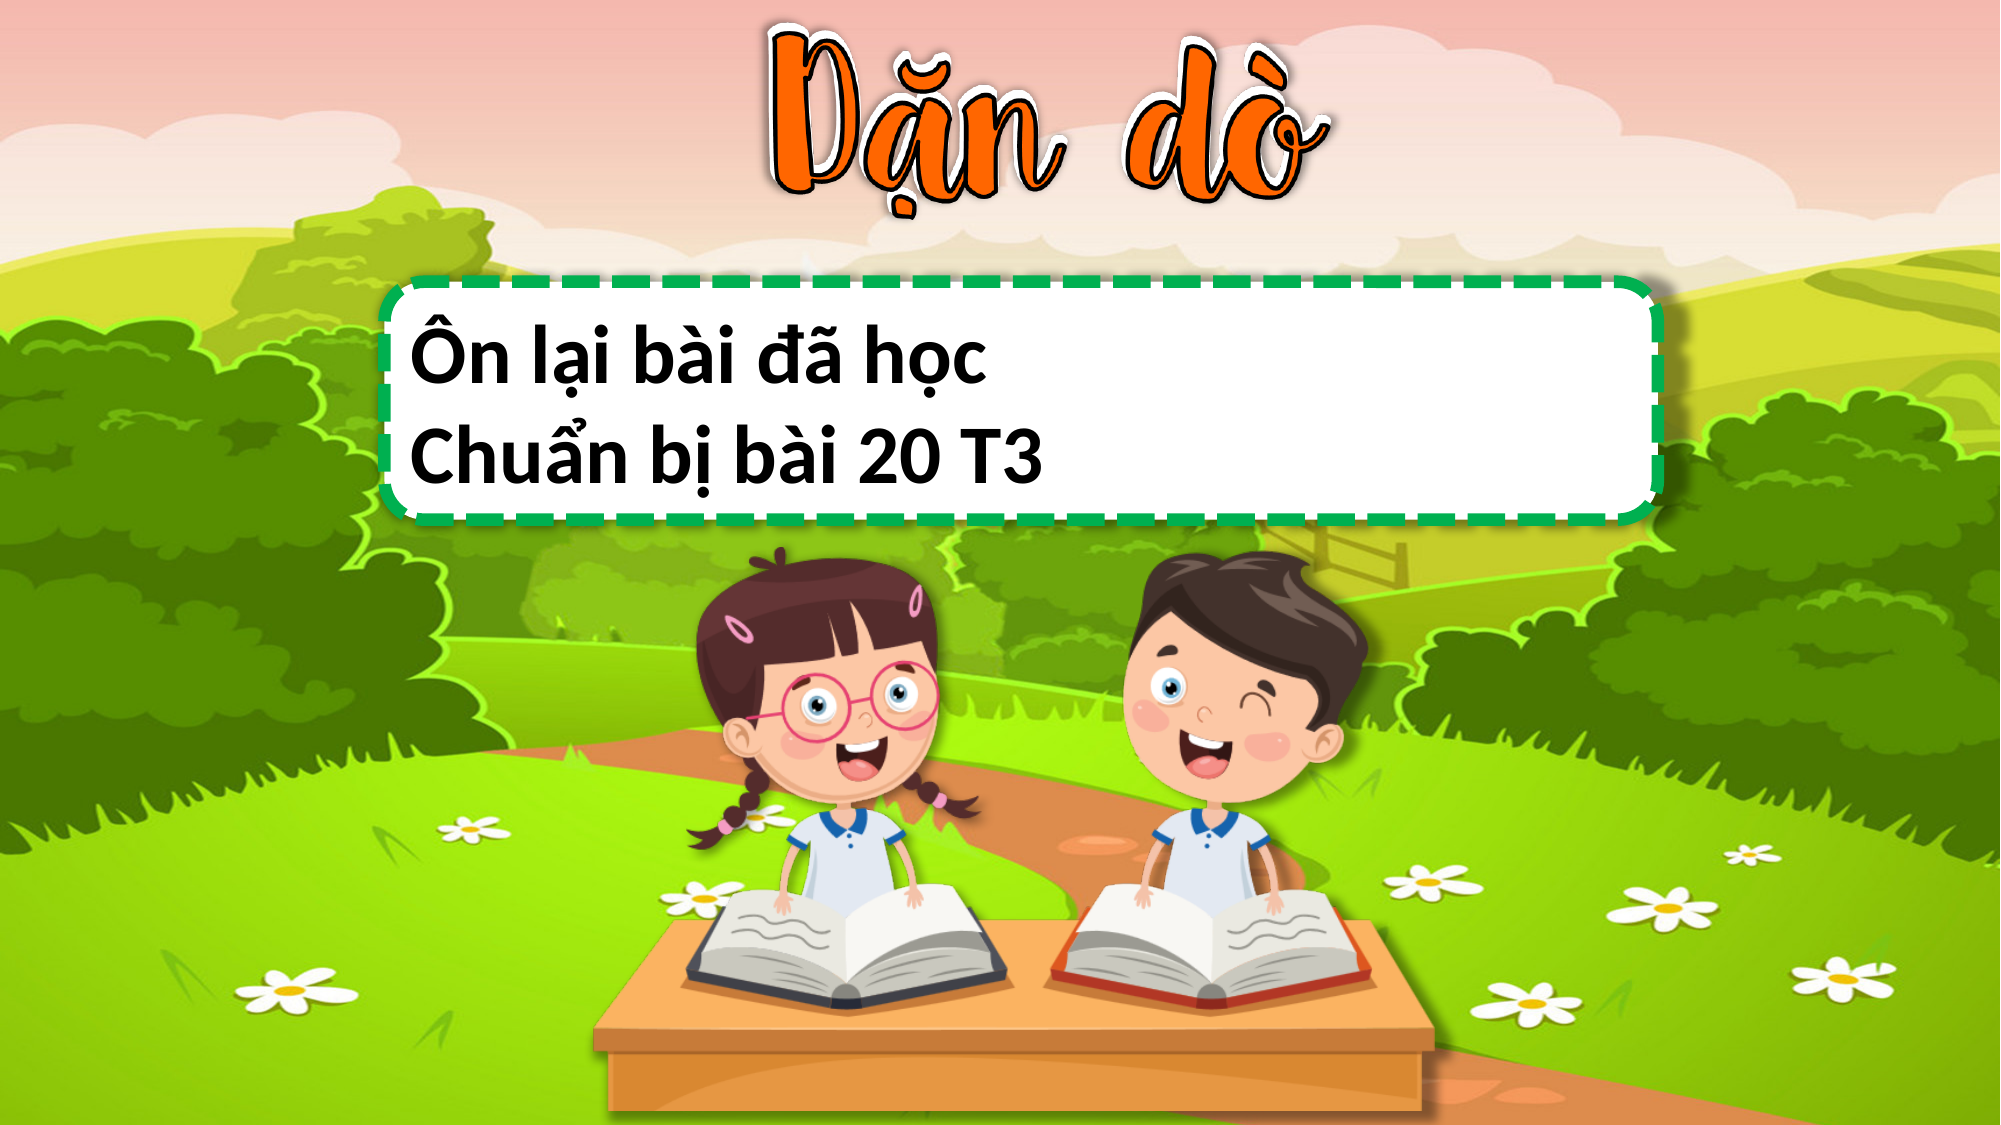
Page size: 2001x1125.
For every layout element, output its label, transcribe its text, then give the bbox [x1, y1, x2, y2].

text_box Ôn lại bài đã học Chuẩn bị bài 20 T3 [384, 281, 1658, 520]
picture [0, 0, 2000, 1125]
